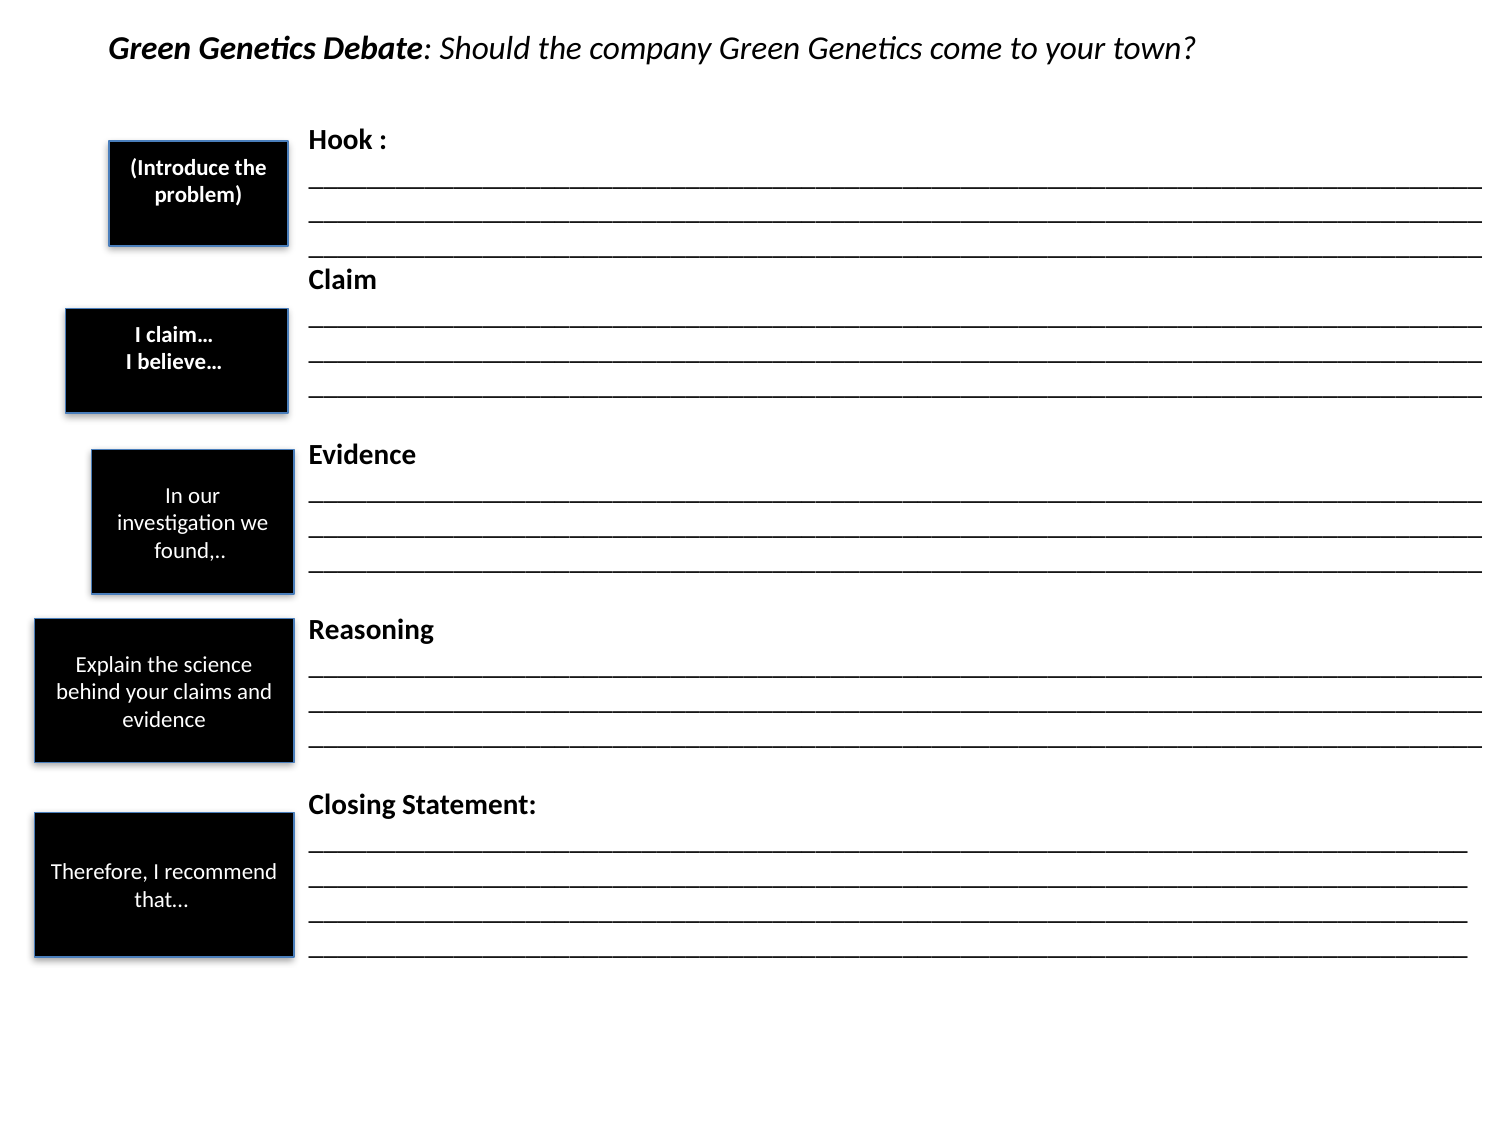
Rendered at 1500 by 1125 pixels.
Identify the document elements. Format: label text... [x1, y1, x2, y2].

text_box I claim… I believe… [65, 308, 289, 414]
text_box Explain the science behind your claims and evidence [34, 618, 295, 763]
text_box (Introduce the problem) [108, 140, 289, 247]
text_box In our investigation we found,.. [91, 449, 295, 595]
text_box Therefore, I recommend that… [34, 812, 295, 958]
text_box Green Genetics Debate: Should the company Green Genetics come to your town? [93, 18, 1229, 114]
text_box Hook : _________________________________________________________________________________ _________________________________________________________________________________ _________________________________________________________________________________ Claim _________________________________________________________________________________ _________________________________________________________________________________ _________________________________________________________________________________ Evidence _________________________________________________________________________________ _________________________________________________________________________________ _________________________________________________________________________________ Reasoning _________________________________________________________________________________ _________________________________________________________________________________ _________________________________________________________________________________ Closing Statement: ________________________________________________________________________________ ________________________________________________________________________________ ________________________________________________________________________________ ________________________________________________________________________________ [294, 113, 1500, 1003]
